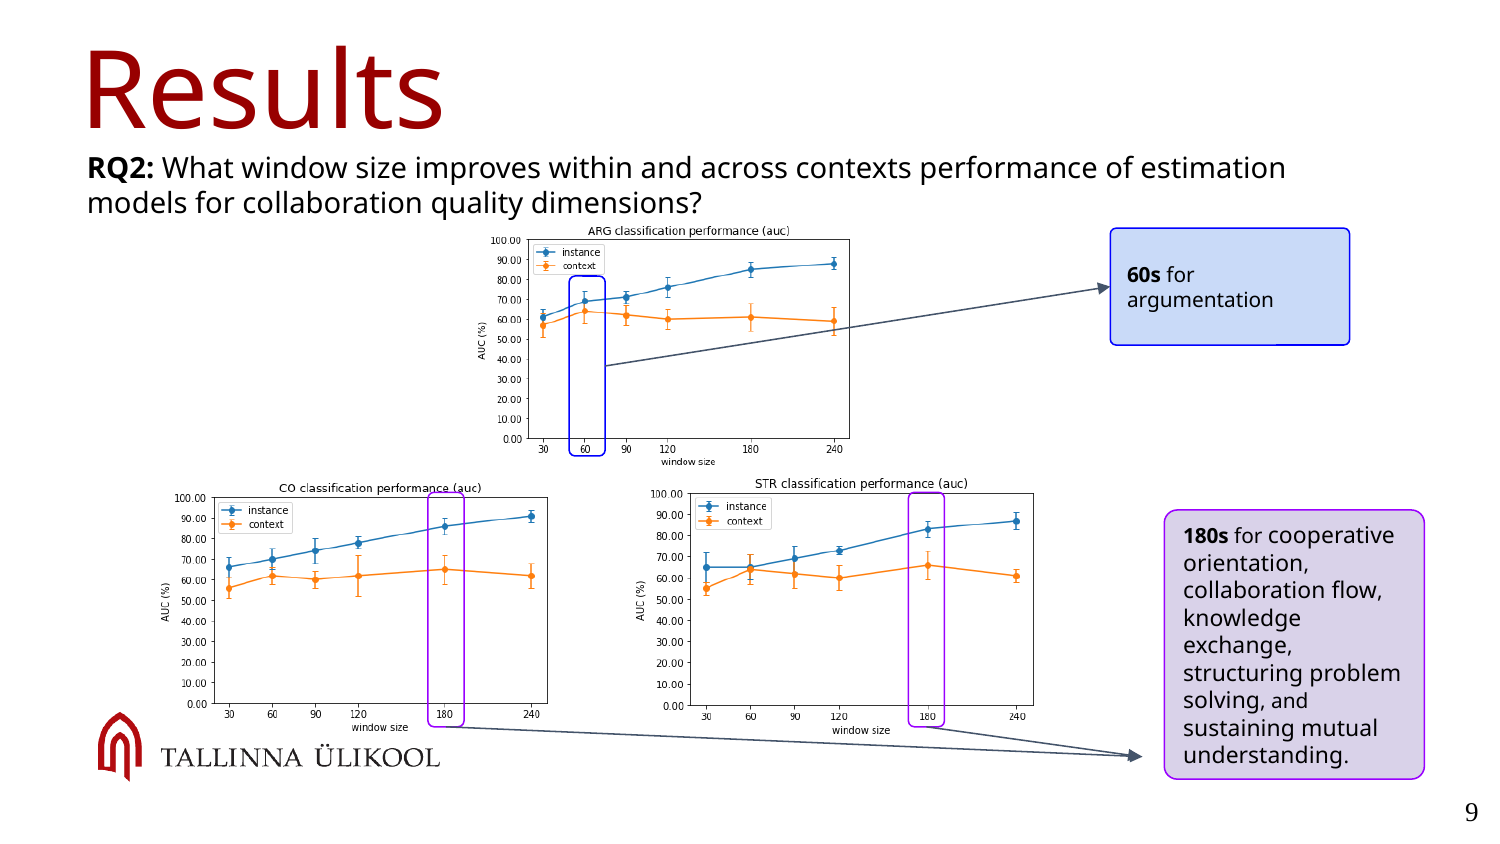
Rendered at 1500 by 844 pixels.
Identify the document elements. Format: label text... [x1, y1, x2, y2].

picture [98, 476, 552, 782]
text_box 180s for cooperative orientation, collaboration flow, knowledge exchange, structuring problem solving, and sustaining mutual understanding. [1164, 509, 1425, 780]
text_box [445, 726, 925, 757]
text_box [604, 286, 1111, 367]
text_box 60s for argumentation [1110, 228, 1350, 346]
picture [470, 218, 1038, 726]
text_box RQ2: What window size improves within and across contexts performance of estimation models for collaboration quality dimensions? [71, 134, 1306, 235]
slide_number ‹#› [1403, 779, 1494, 844]
title Results [65, 33, 1500, 182]
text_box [926, 726, 1141, 757]
